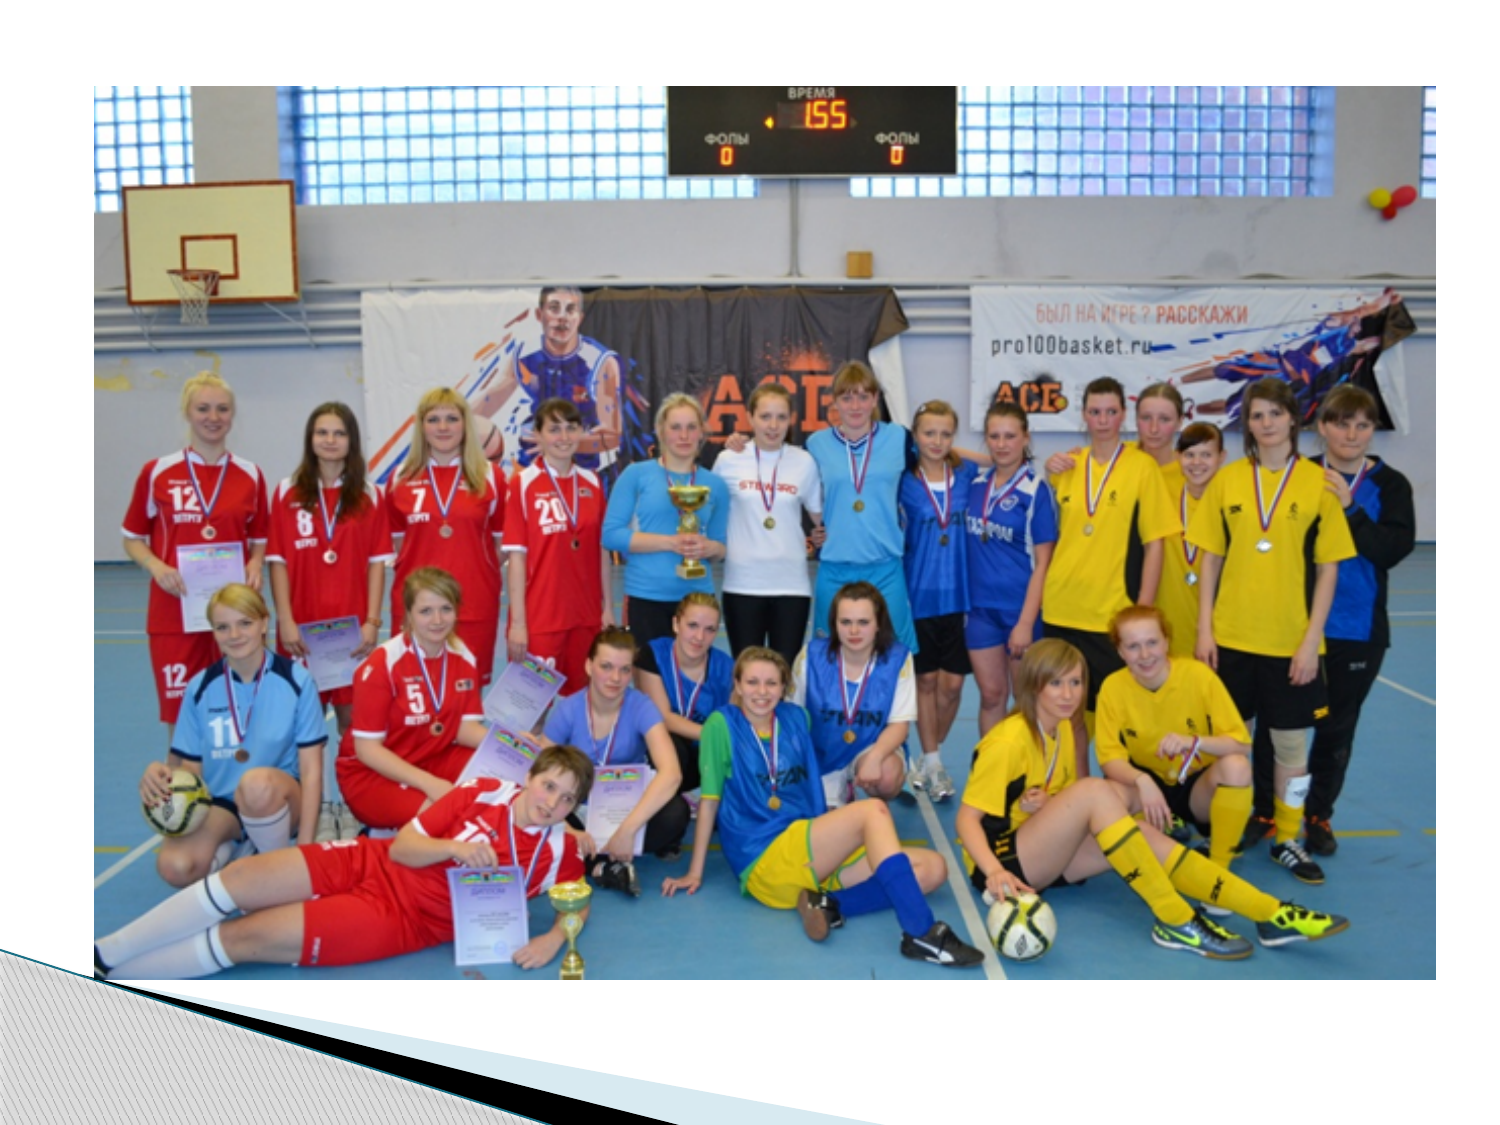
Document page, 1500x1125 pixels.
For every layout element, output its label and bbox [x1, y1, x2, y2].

picture [94, 85, 1436, 980]
